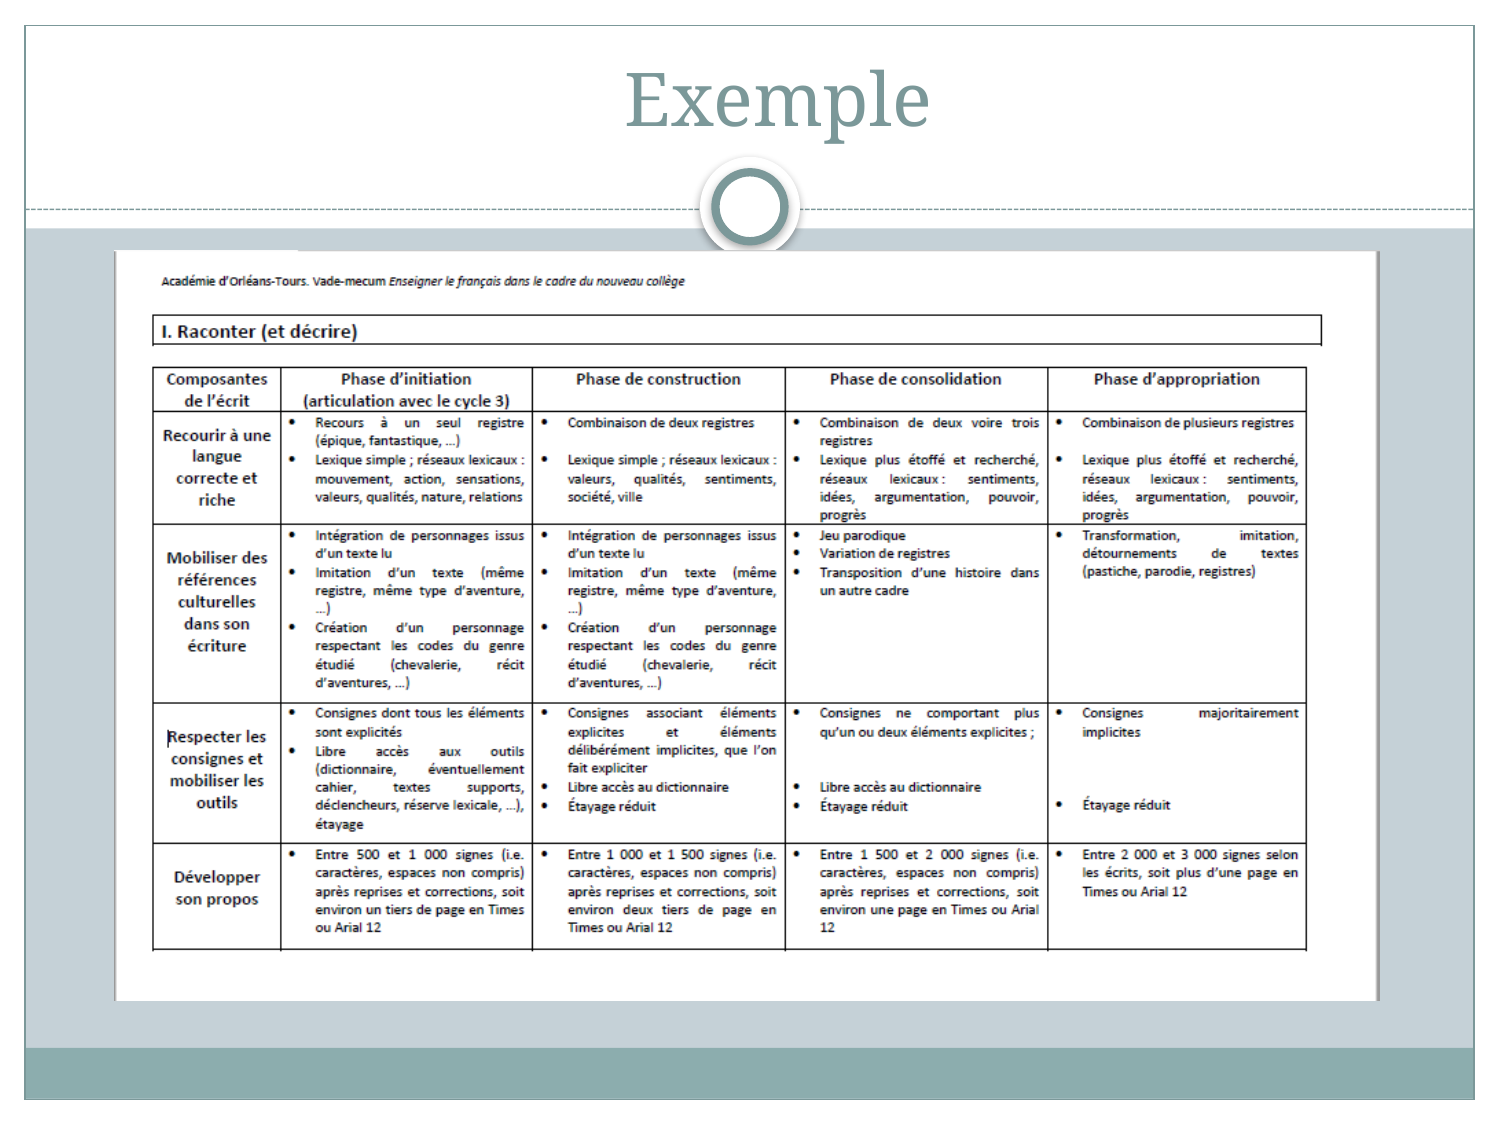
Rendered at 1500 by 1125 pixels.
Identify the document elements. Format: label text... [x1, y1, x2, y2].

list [114, 250, 1380, 1001]
title Exemple [150, 45, 1425, 149]
